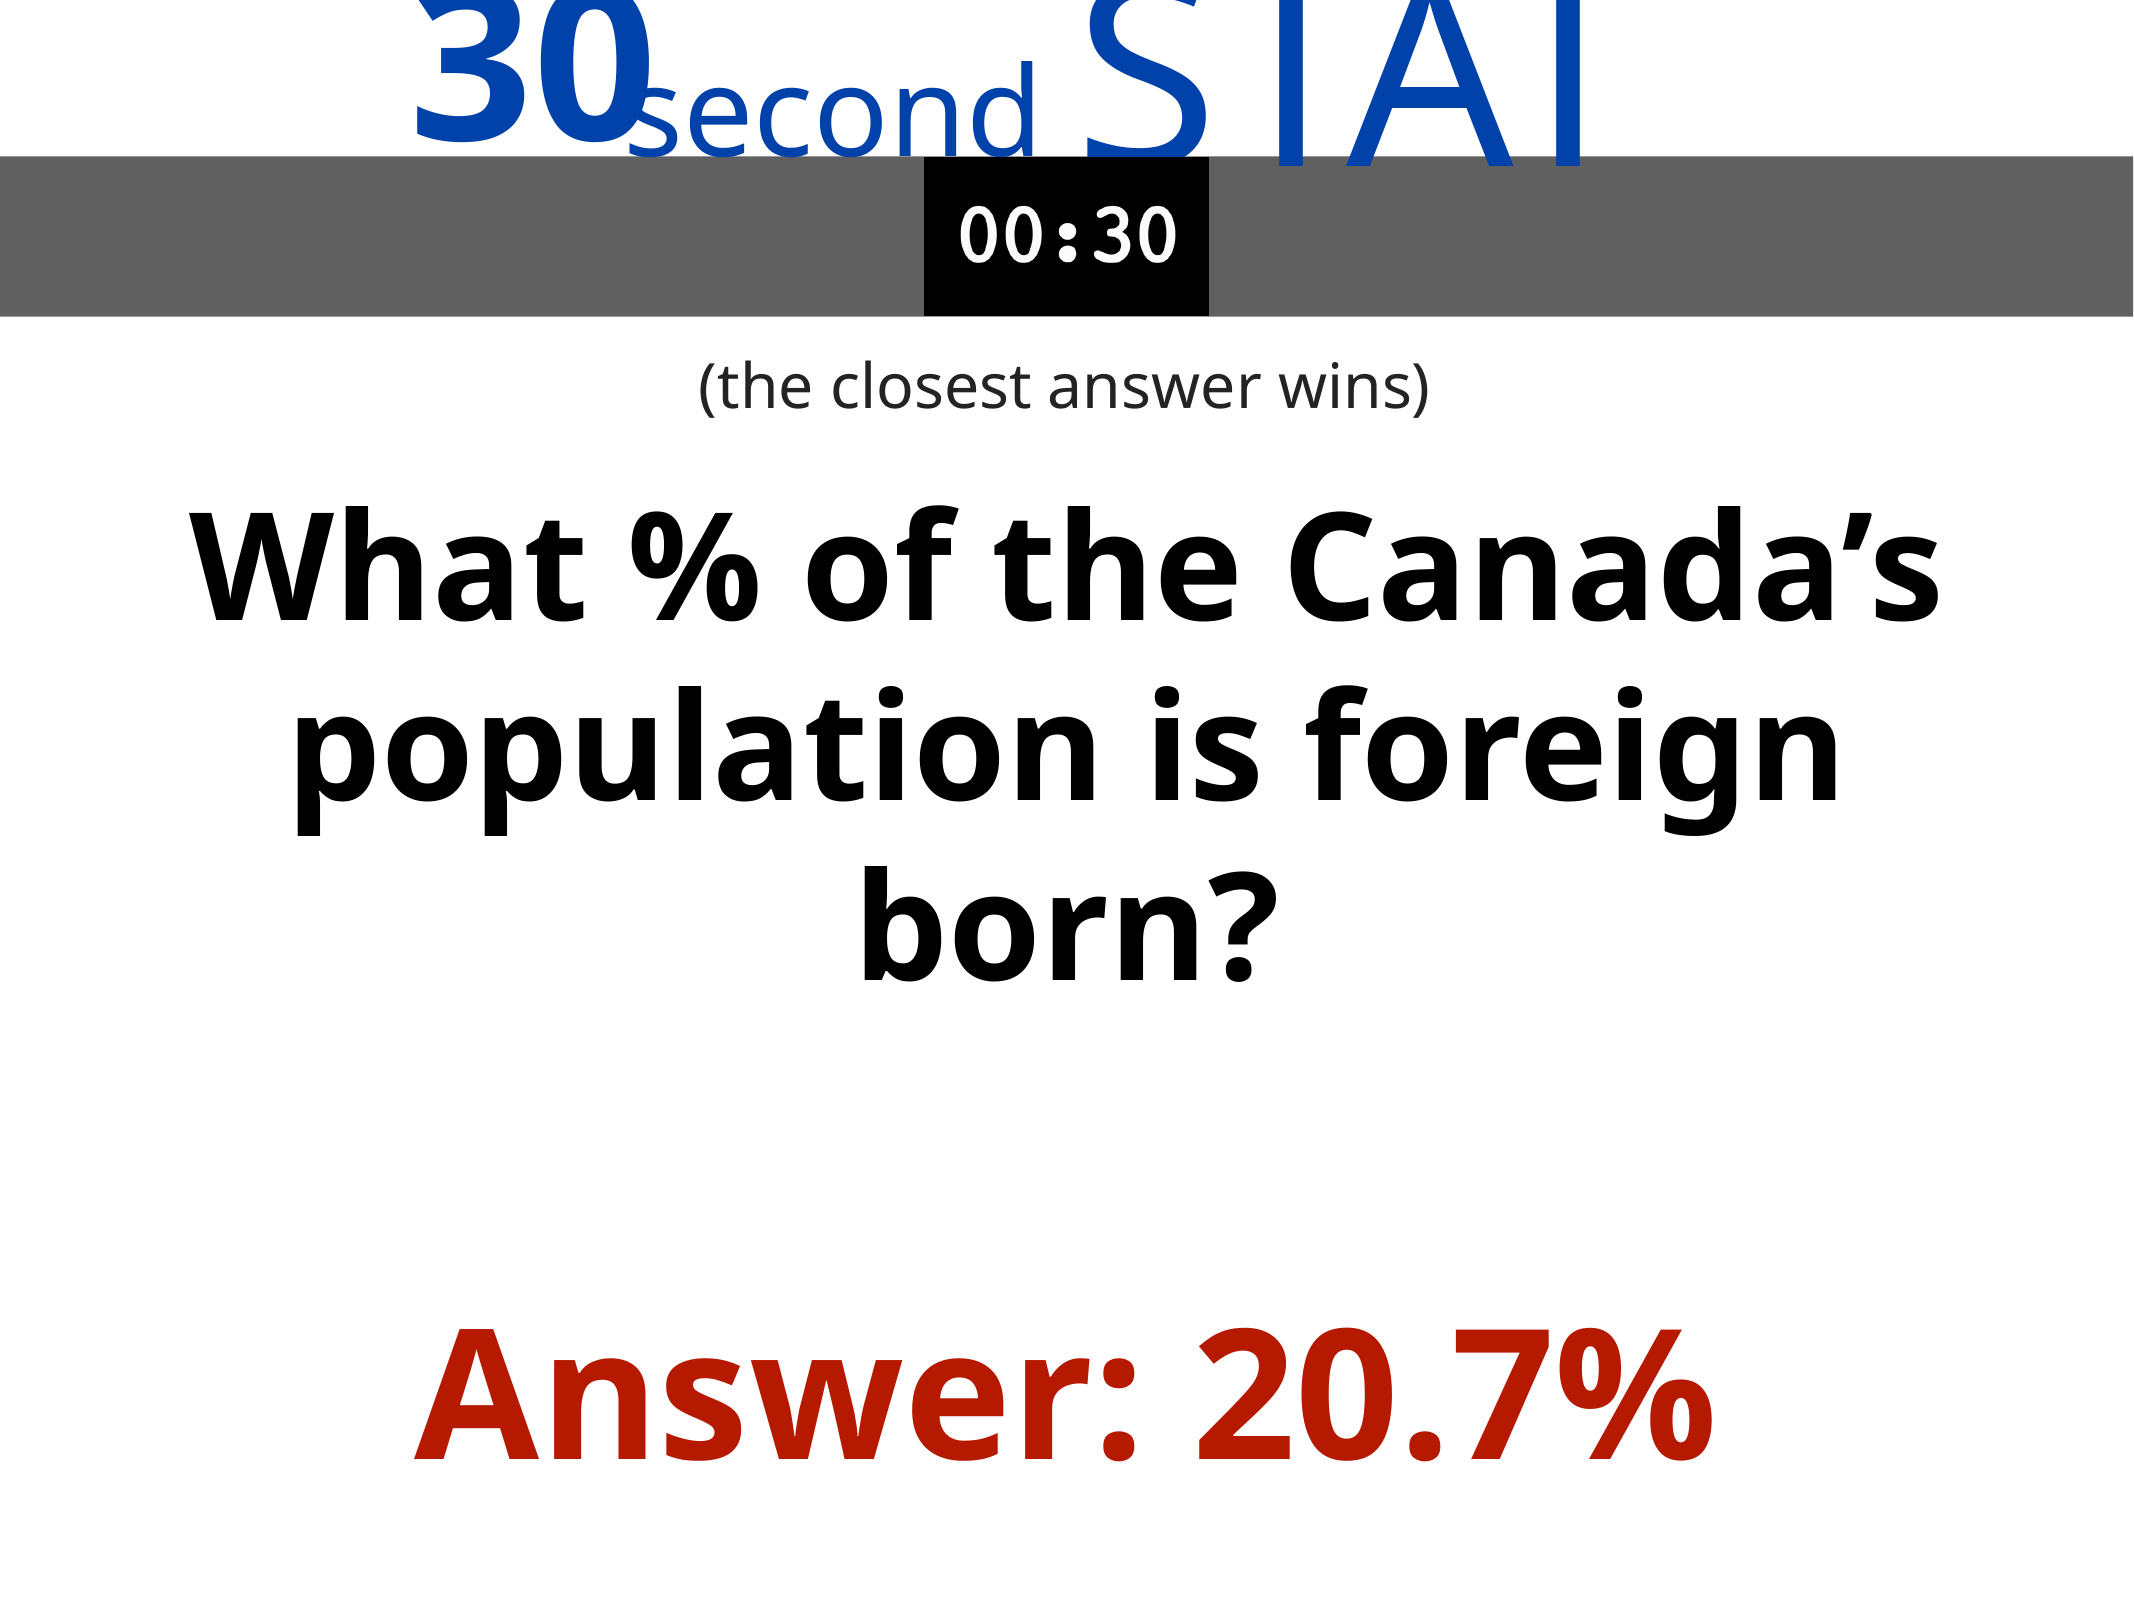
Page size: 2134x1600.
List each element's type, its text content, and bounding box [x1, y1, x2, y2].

text_box 30 [409, 0, 658, 184]
text_box (the closest answer wins) [698, 345, 1432, 421]
text_box Answer: 20.7% [414, 1278, 1719, 1496]
text_box [0, 156, 923, 317]
text_box [1210, 156, 2134, 317]
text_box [923, 155, 1210, 317]
text_box What % of the Canada’s population is foreign born? [60, 470, 2073, 1011]
text_box STAT [1074, 0, 1642, 219]
text_box second [623, 31, 1044, 182]
